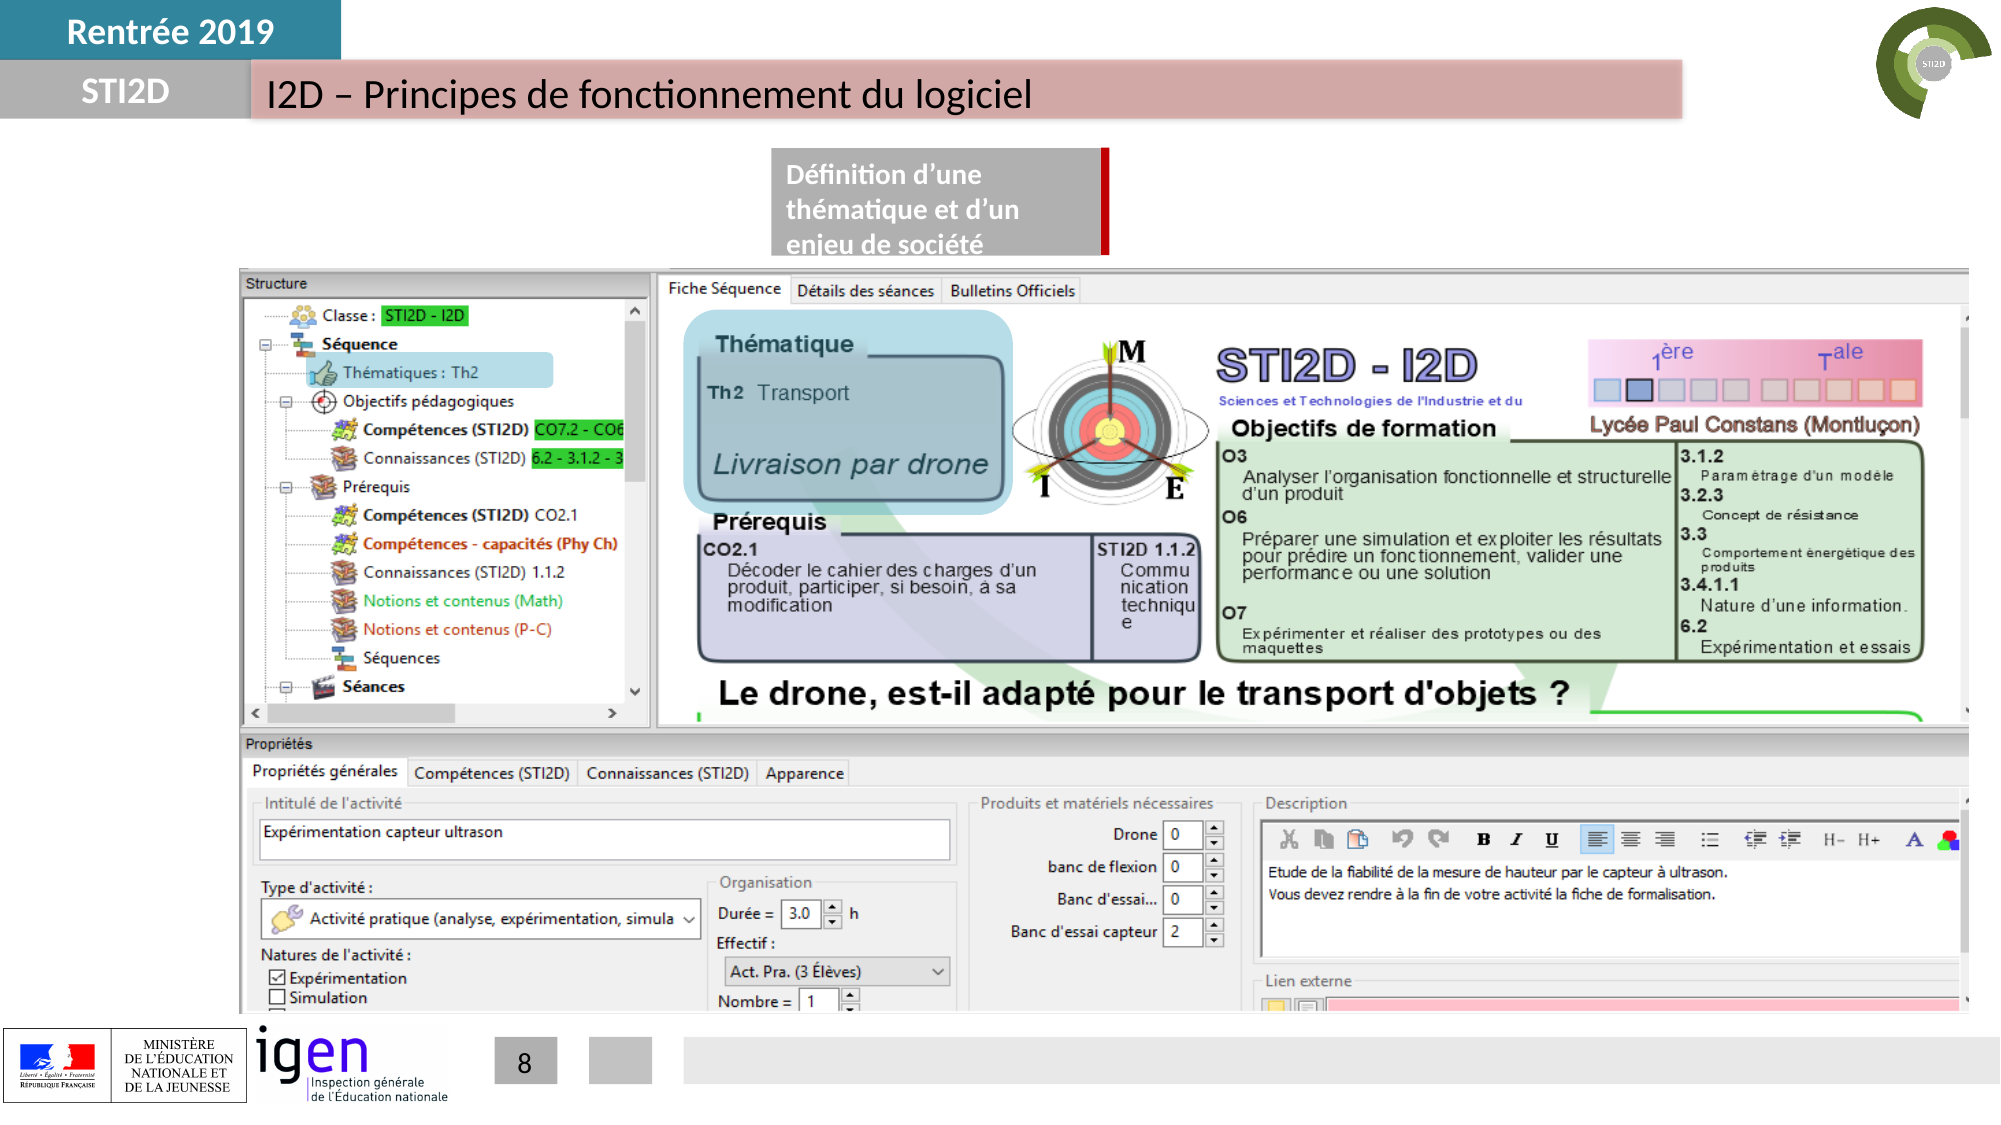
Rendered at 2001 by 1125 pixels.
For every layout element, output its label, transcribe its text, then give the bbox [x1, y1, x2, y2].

picture [254, 1023, 450, 1103]
picture [3, 1028, 247, 1103]
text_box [770, 147, 1110, 256]
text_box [305, 309, 1014, 516]
slide_number 8 [467, 1036, 583, 1097]
picture [238, 268, 1970, 1014]
picture [1876, 7, 1992, 119]
title I2D – Principes de fonctionnement du logiciel [251, 58, 1683, 125]
